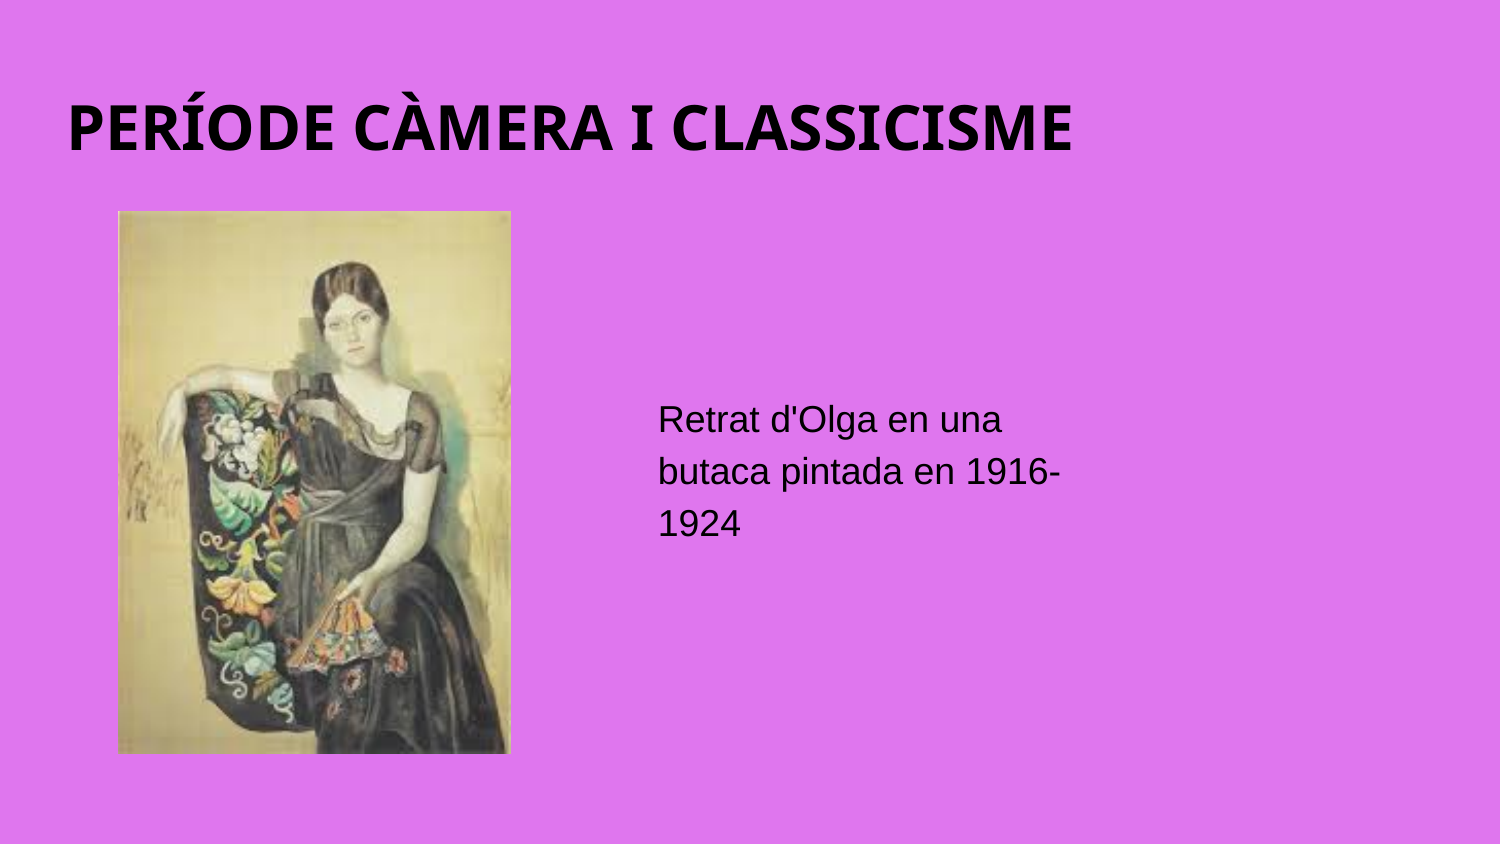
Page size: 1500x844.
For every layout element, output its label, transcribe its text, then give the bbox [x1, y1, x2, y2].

picture [118, 211, 512, 754]
title PERÍODE CÀMERA I CLASSICISME [51, 72, 1449, 176]
text_box Retrat d'Olga en una butaca pintada en 1916-1924 [642, 373, 1097, 546]
